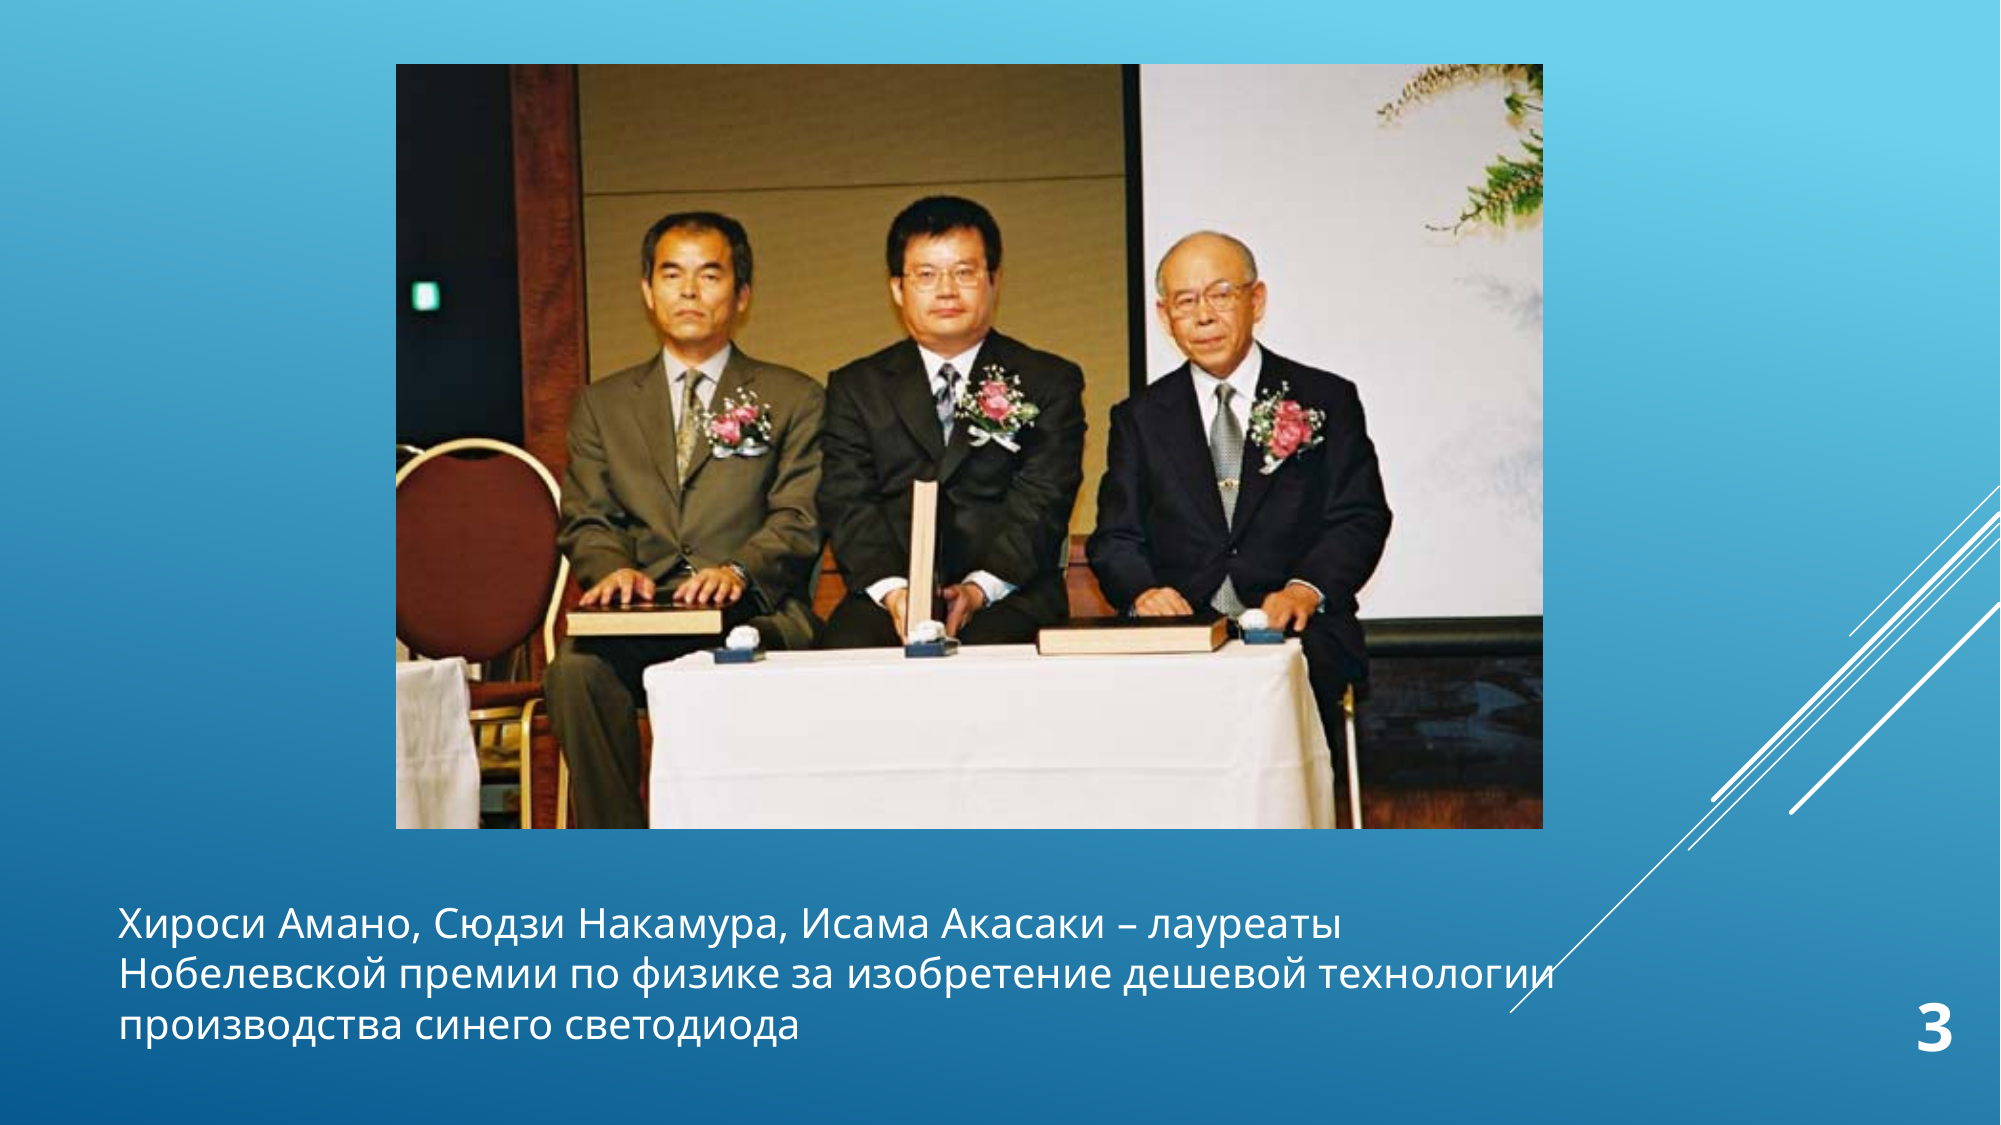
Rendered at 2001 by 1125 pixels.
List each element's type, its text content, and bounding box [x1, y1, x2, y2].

text_box Хироси Амано, Сюдзи Накамура, Исама Акасаки – лауреаты Нобелевской премии по физике за изобретение дешевой технологии производства синего светодиода [103, 889, 1585, 1055]
picture [395, 63, 1543, 829]
slide_number 3 [1782, 973, 1970, 1084]
